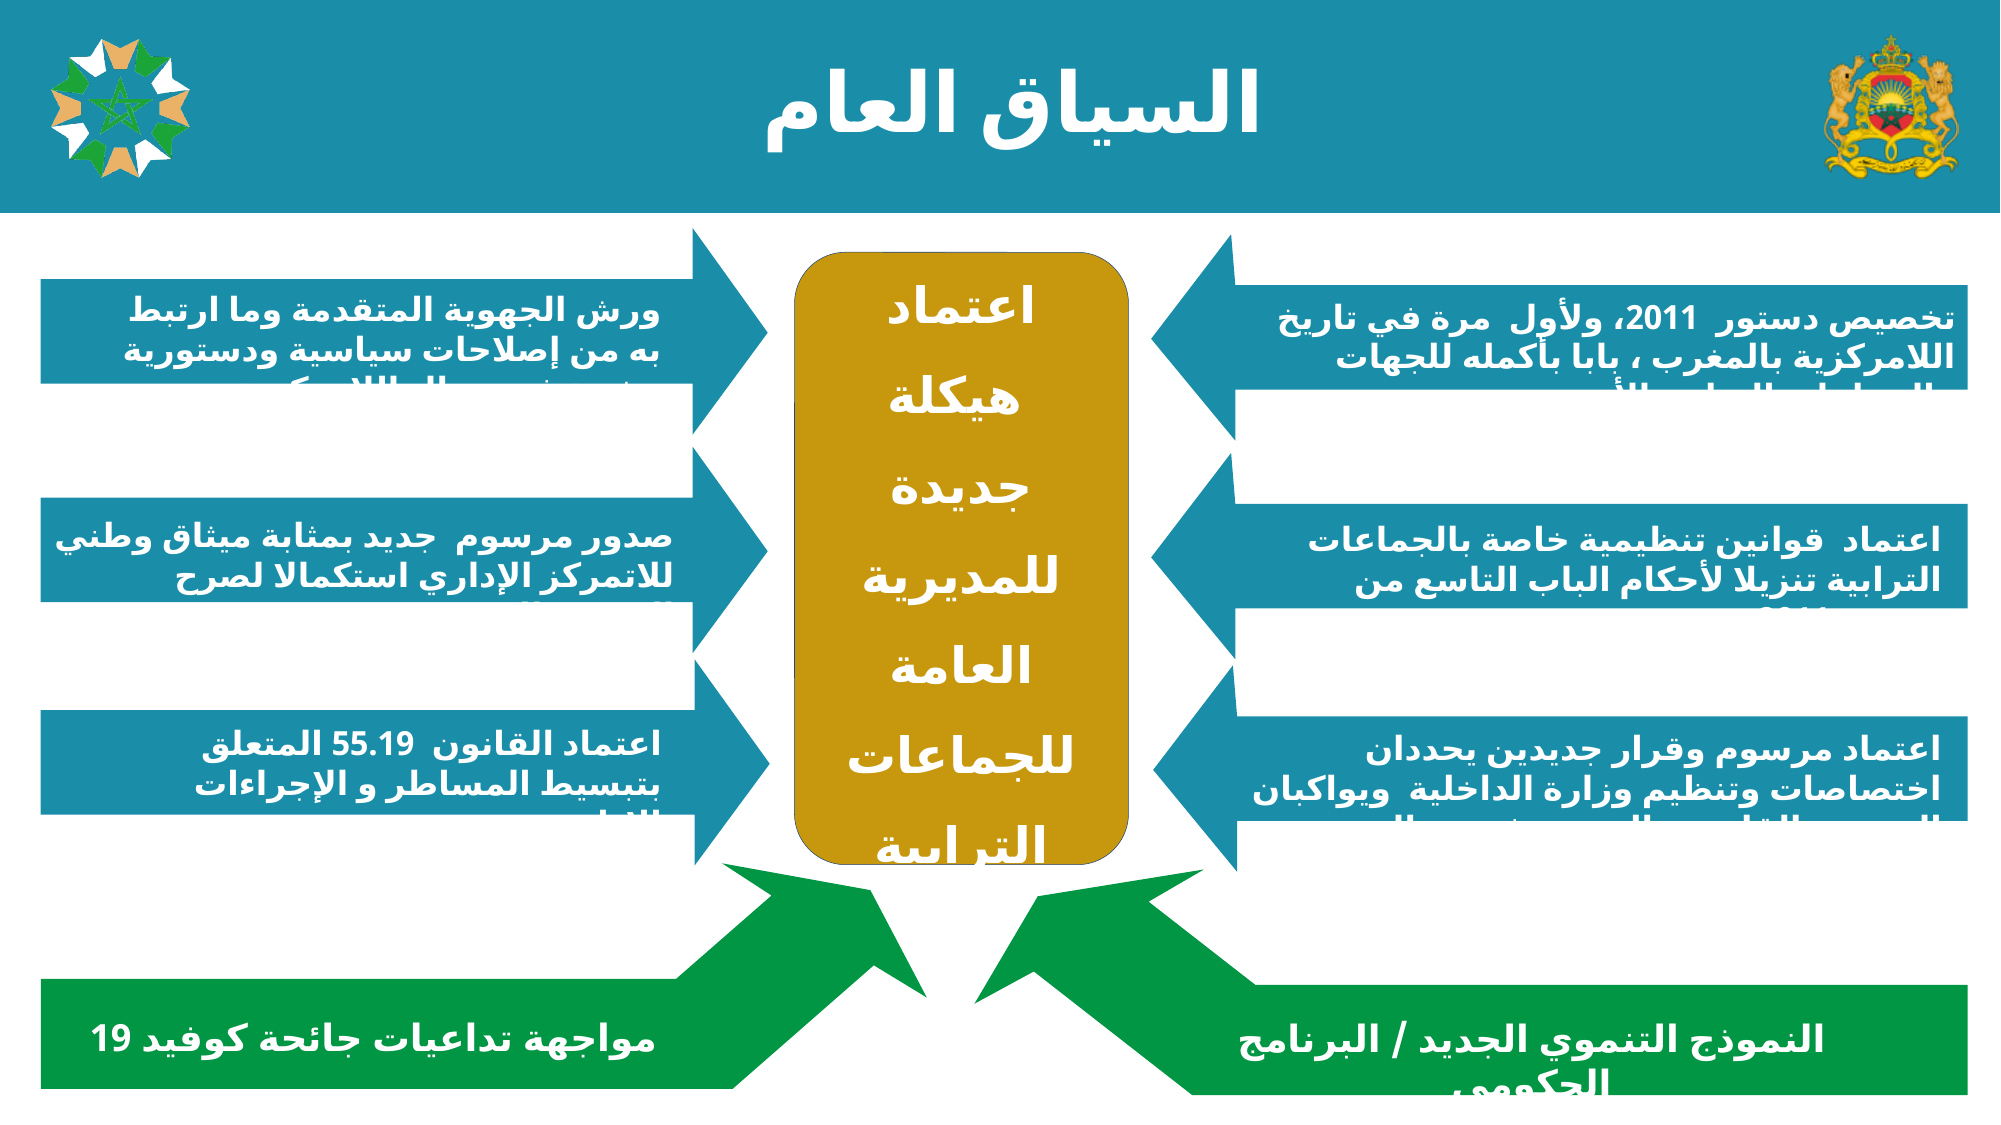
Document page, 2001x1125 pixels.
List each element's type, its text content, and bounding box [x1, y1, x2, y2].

text_box اعتماد قوانين تنظيمية خاصة بالجماعات الترابية تنزيلا لأحكام الباب التاسع من دستور 2011 [1252, 518, 1955, 638]
text_box صدور مرسوم جديد بمثابة ميثاق وطني للاتمركز الإداري استكمالا لصرح الجهوية المتقدمة [41, 513, 687, 634]
text_box اعتماد مرسوم وقرار جديدين يحددان اختصاصات وتنظيم وزارة الداخلية ويواكبان الهندسة القانونية الجديدة في مجال اللامركزية [1220, 726, 1955, 887]
text_box النموذج التنموي الجديد / البرنامج الحكومي [1211, 1014, 1927, 1105]
text_box [1151, 452, 1968, 660]
text_box [974, 869, 1968, 1096]
text_box اعتماد القانون 55.19 المتعلق بتبسيط المساطر و الإجراءات الإدارية [73, 722, 675, 842]
text_box [40, 863, 927, 1089]
text_box [40, 446, 768, 654]
text_box [40, 659, 770, 866]
text_box تخصيص دستور 2011، ولأول مرة في تاريخ اللامركزية بالمغرب ، بابا بأكمله للجهات والجماعات الترابية الأخرى [1185, 295, 1969, 416]
picture [49, 37, 191, 179]
text_box [1153, 665, 1968, 852]
text_box السياق العام [254, 0, 1753, 211]
text_box ورش الجهوية المتقدمة وما ارتبط به من إصلاحات سياسية ودستورية جذرية في مجال اللامركزية [90, 288, 674, 408]
text_box [1214, 416, 1236, 441]
text_box مواجهة تداعيات جائحة كوفيد 19 [73, 1014, 675, 1060]
text_box [1151, 234, 1968, 380]
picture [1824, 33, 1959, 179]
text_box اعتماد هيكلة جديدة للمديرية العامة للجماعات الترابية [793, 251, 1130, 866]
text_box [40, 228, 768, 435]
